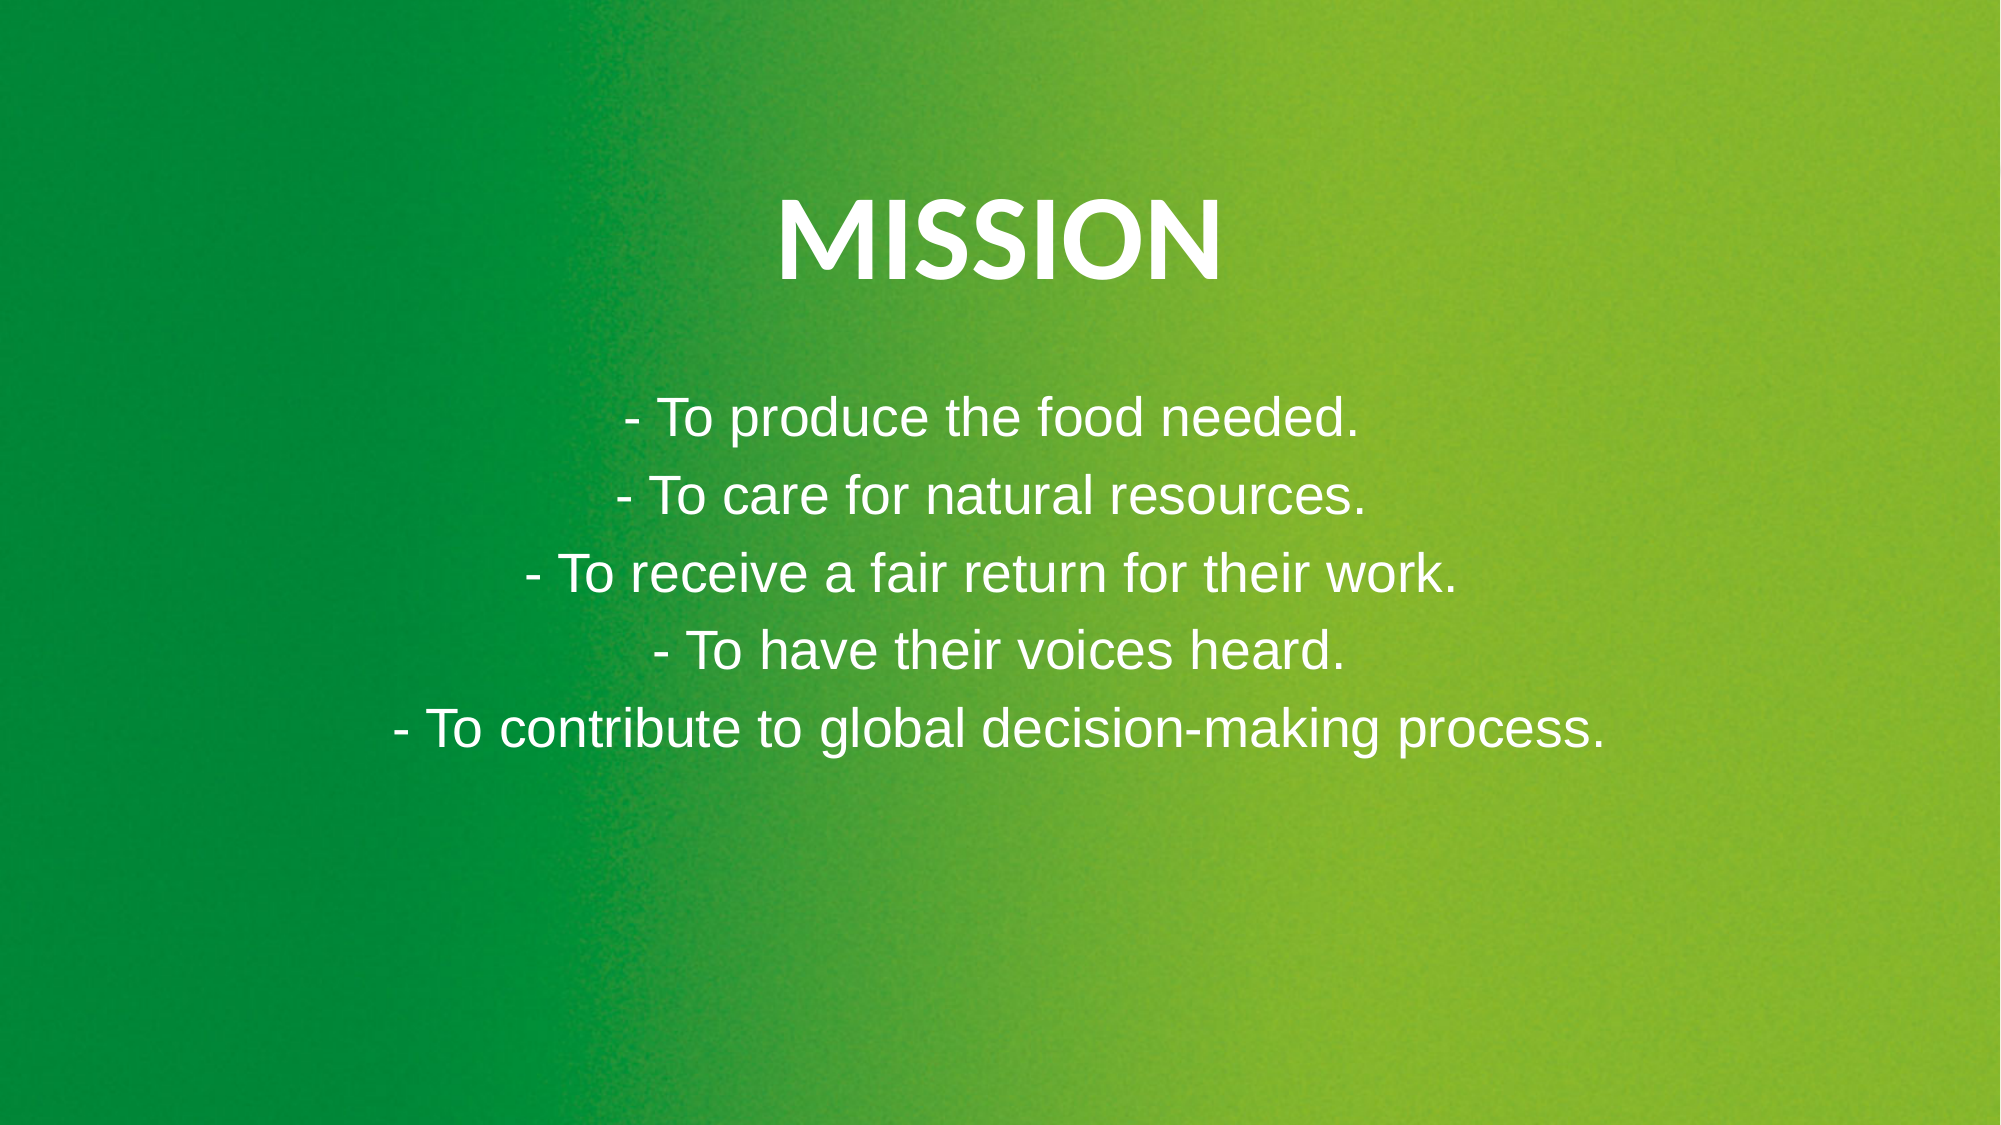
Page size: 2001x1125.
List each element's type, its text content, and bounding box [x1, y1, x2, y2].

subtitle MISSION - To produce the food needed. - To care for natural resources. - To receive a fair return for their work. - To have their voices heard. - To contribute to global decision-making process. [199, 149, 1801, 869]
picture [0, 0, 2001, 1125]
